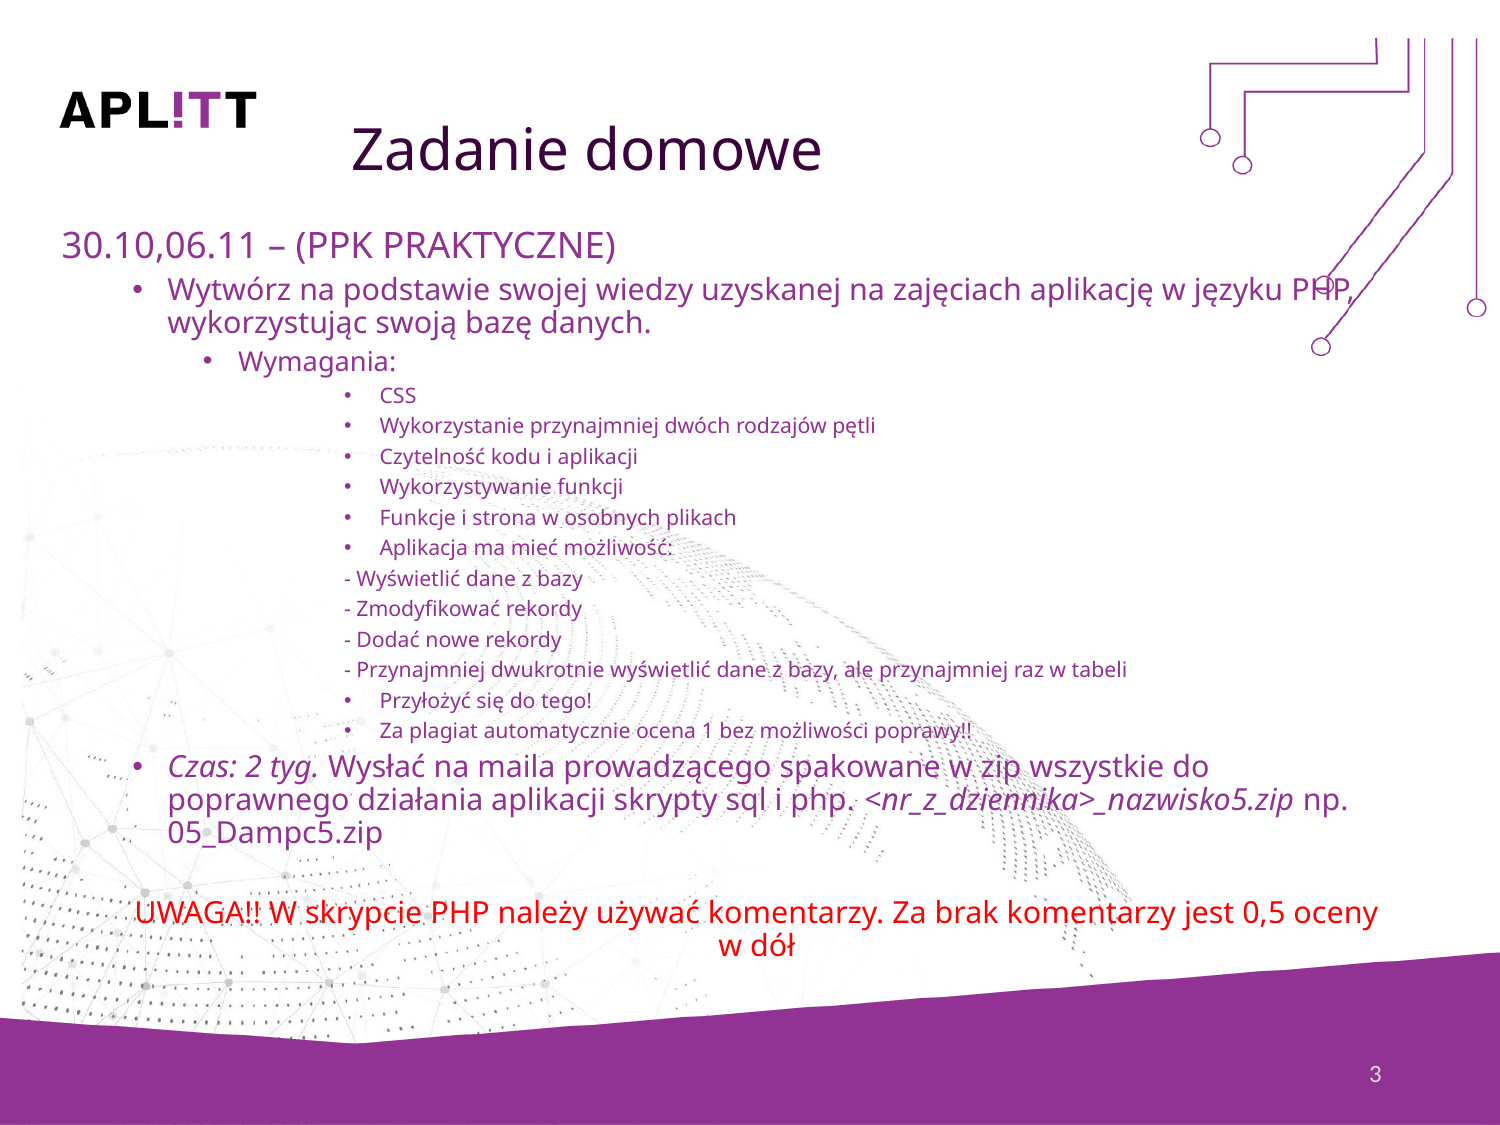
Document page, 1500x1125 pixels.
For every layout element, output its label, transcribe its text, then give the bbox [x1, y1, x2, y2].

list 30.10,06.11 – (PPK PRAKTYCZNE) Wytwórz na podstawie swojej wiedzy uzyskanej na zajęciach aplikację w języku PHP, wykorzystując swoją bazę danych. Wymagania: CSS Wykorzystanie przynajmniej dwóch rodzajów pętli Czytelność kodu i aplikacji Wykorzystywanie funkcji Funkcje i strona w osobnych plikach Aplikacja ma mieć możliwość: - Wyświetlić dane z bazy - Zmodyfikować rekordy - Dodać nowe rekordy - Przynajmniej dwukrotnie wyświetlić dane z bazy, ale przynajmniej raz w tabeli Przyłożyć się do tego! Za plagiat automatycznie ocena 1 bez możliwości poprawy!! Czas: 2 tyg. Wysłać na maila prowadzącego spakowane w zip wszystkie do poprawnego działania aplikacji skrypty sql i php. <nr_z_dziennika>_nazwisko5.zip np. 05_Dampc5.zip UWAGA!! W skrypcie PHP należy używać komentarzy. Za brak komentarzy jest 0,5 oceny w dół [46, 219, 1397, 976]
title Zadanie domowe [336, 42, 1500, 261]
slide_number 3 [1059, 1042, 1397, 1103]
picture [0, 0, 1500, 1125]
